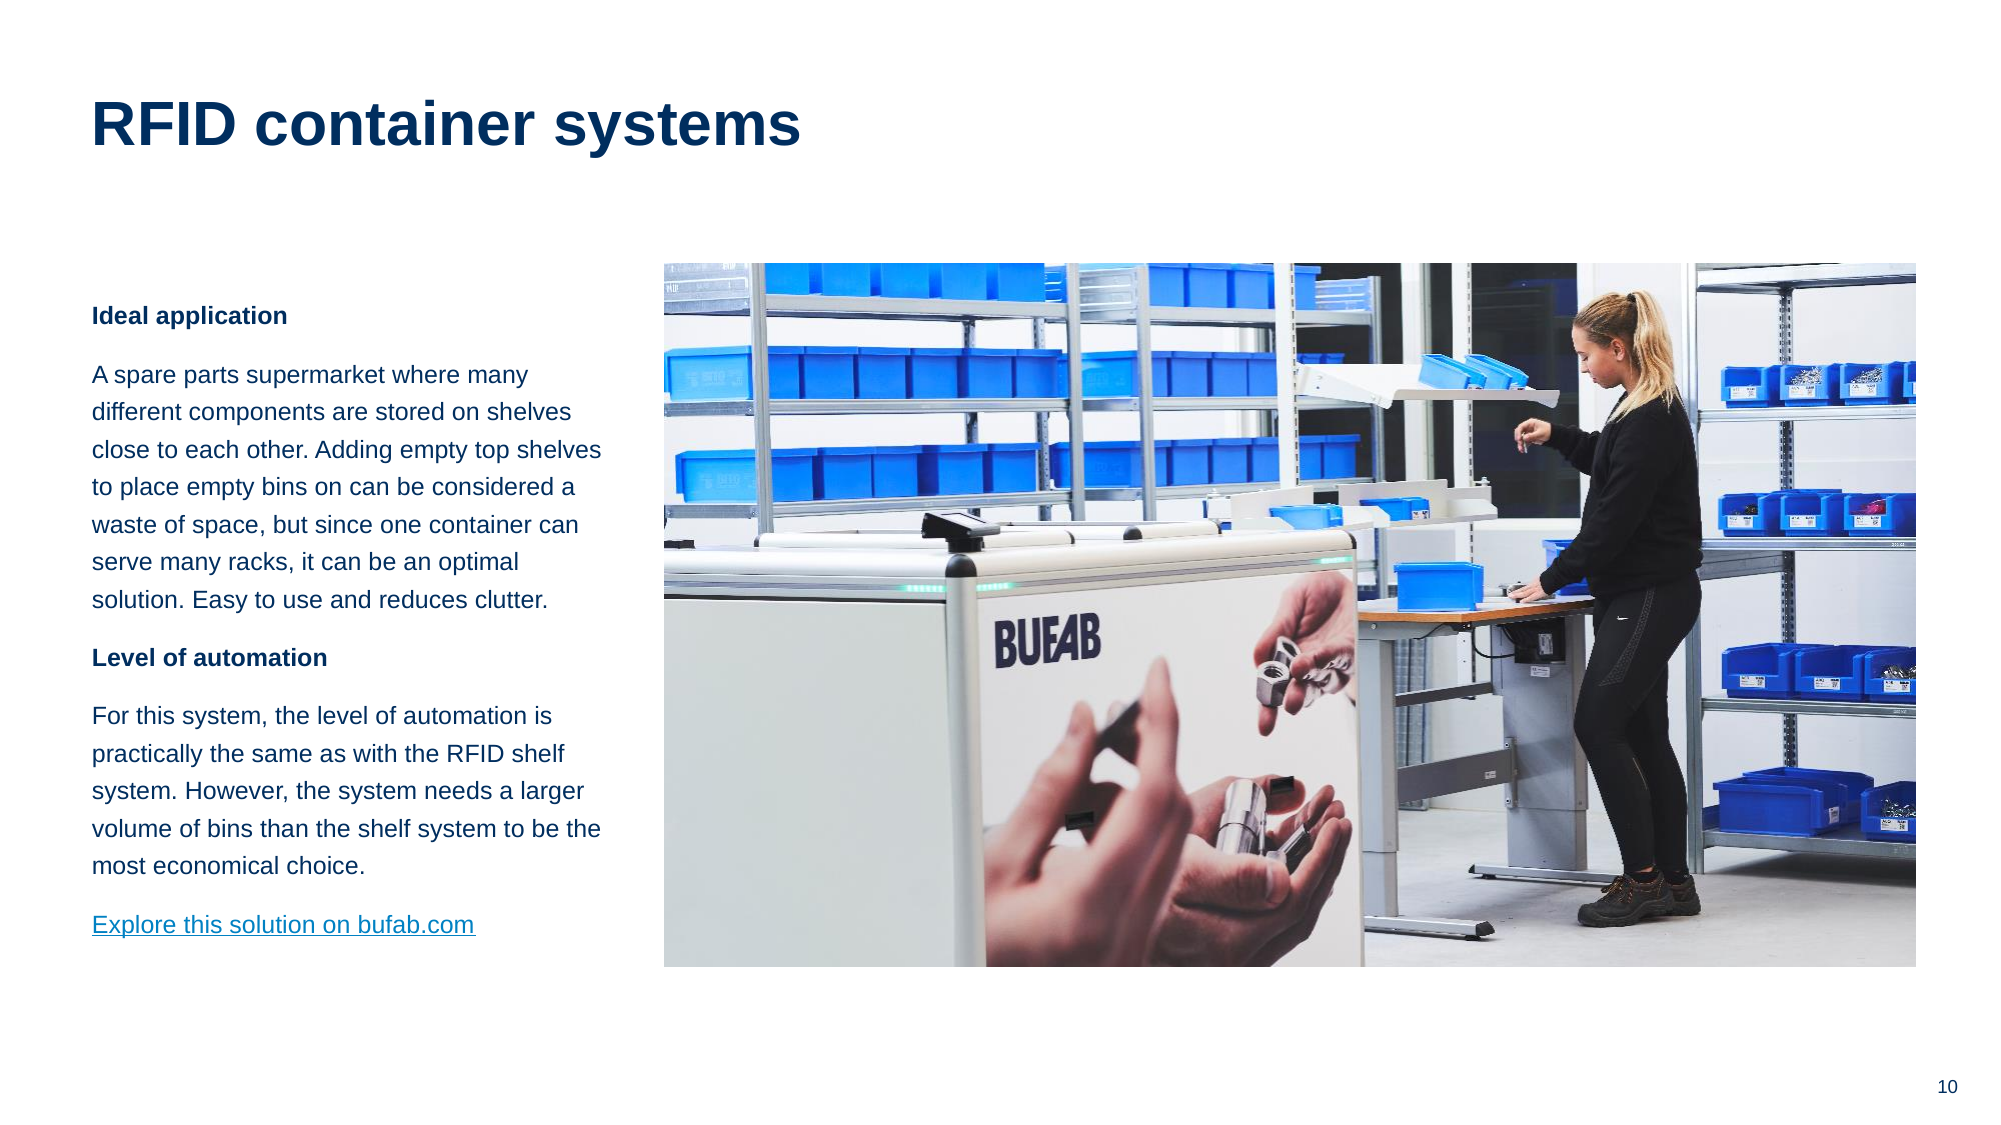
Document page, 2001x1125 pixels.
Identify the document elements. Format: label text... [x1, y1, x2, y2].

picture [664, 263, 1916, 968]
list Ideal application A spare parts supermarket where many different components are stored on shelves close to each other. Adding empty top shelves to place empty bins on can be considered a waste of space, but since one container can serve many racks, it can be an optimal solution. Easy to use and reduces clutter. Level of automation For this system, the level of automation is practically the same as with the RFID shelf system. However, the system needs a larger volume of bins than the shelf system to be the most economical choice. Explore this solution on bufab.com [76, 263, 625, 968]
list RFID container systems [76, 84, 935, 202]
